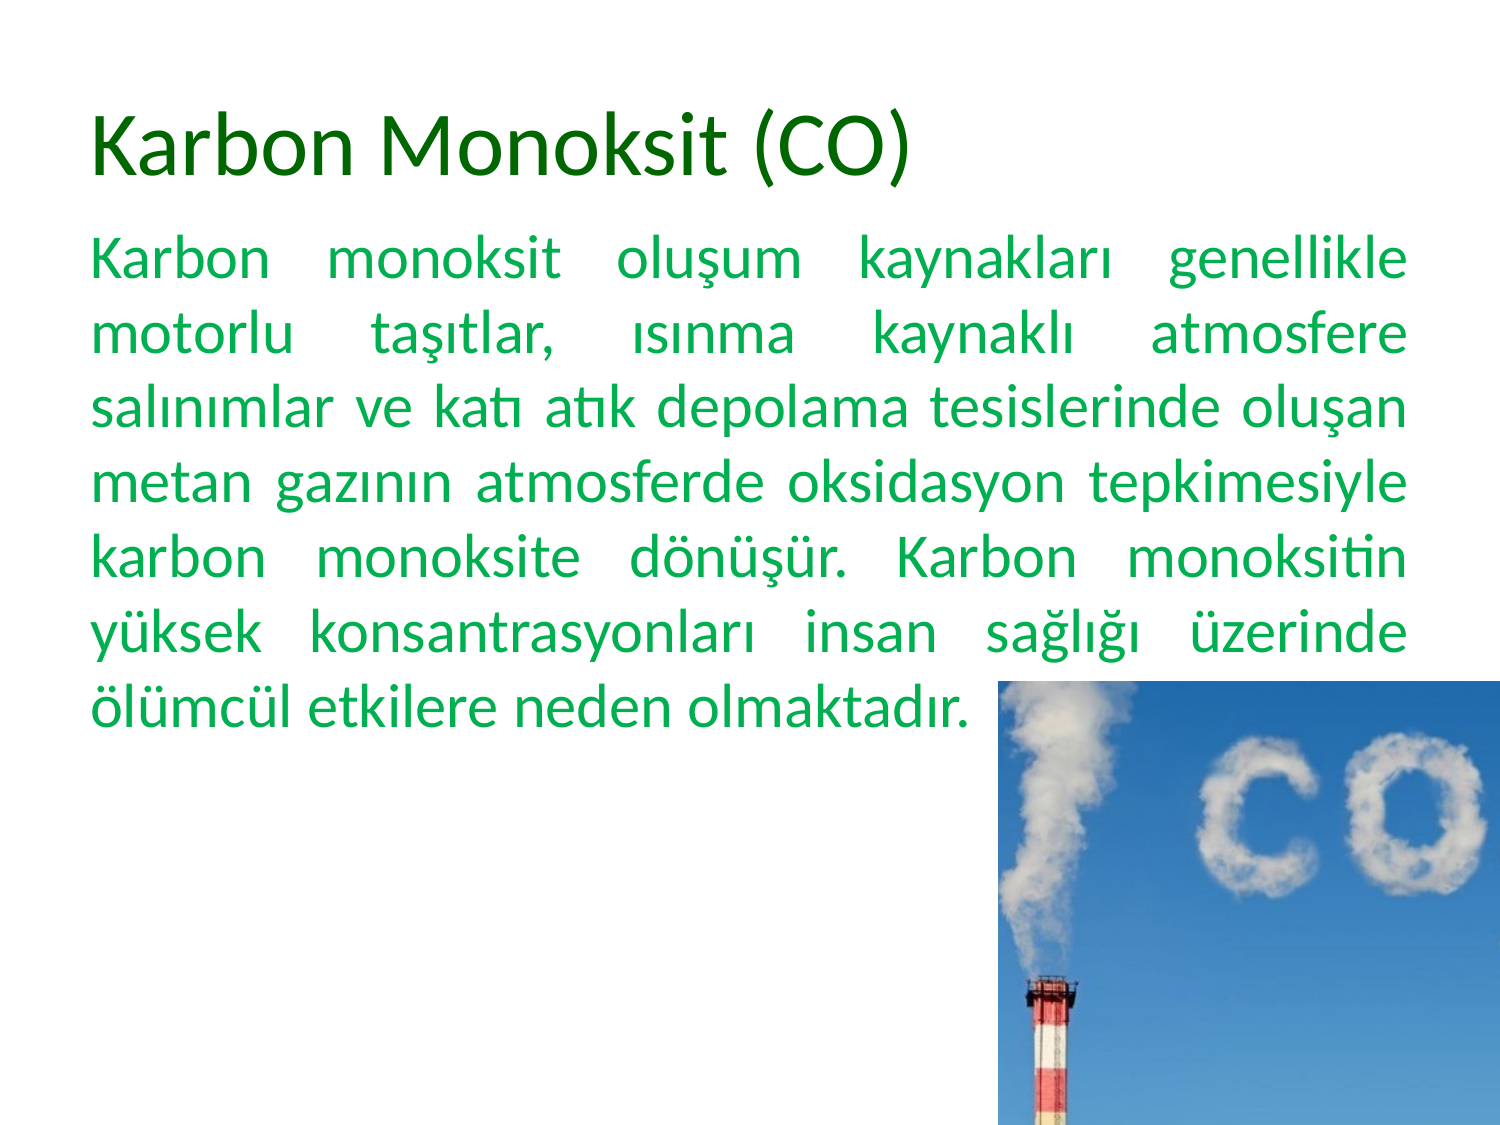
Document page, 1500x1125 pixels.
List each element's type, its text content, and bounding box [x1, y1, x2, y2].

title Karbon Monoksit (CO) [75, 45, 1425, 208]
list Karbon monoksit oluşum kaynakları genellikle motorlu taşıtlar, ısınma kaynaklı atmosfere salınımlar ve katı atık depolama tesislerinde oluşan metan gazının atmosferde oksidasyon tepkimesiyle karbon monoksite dönüşür. Karbon monoksitin yüksek konsantrasyonları insan sağlığı üzerinde ölümcül etkilere neden olmaktadır. [75, 208, 1425, 953]
picture [997, 681, 1500, 1125]
